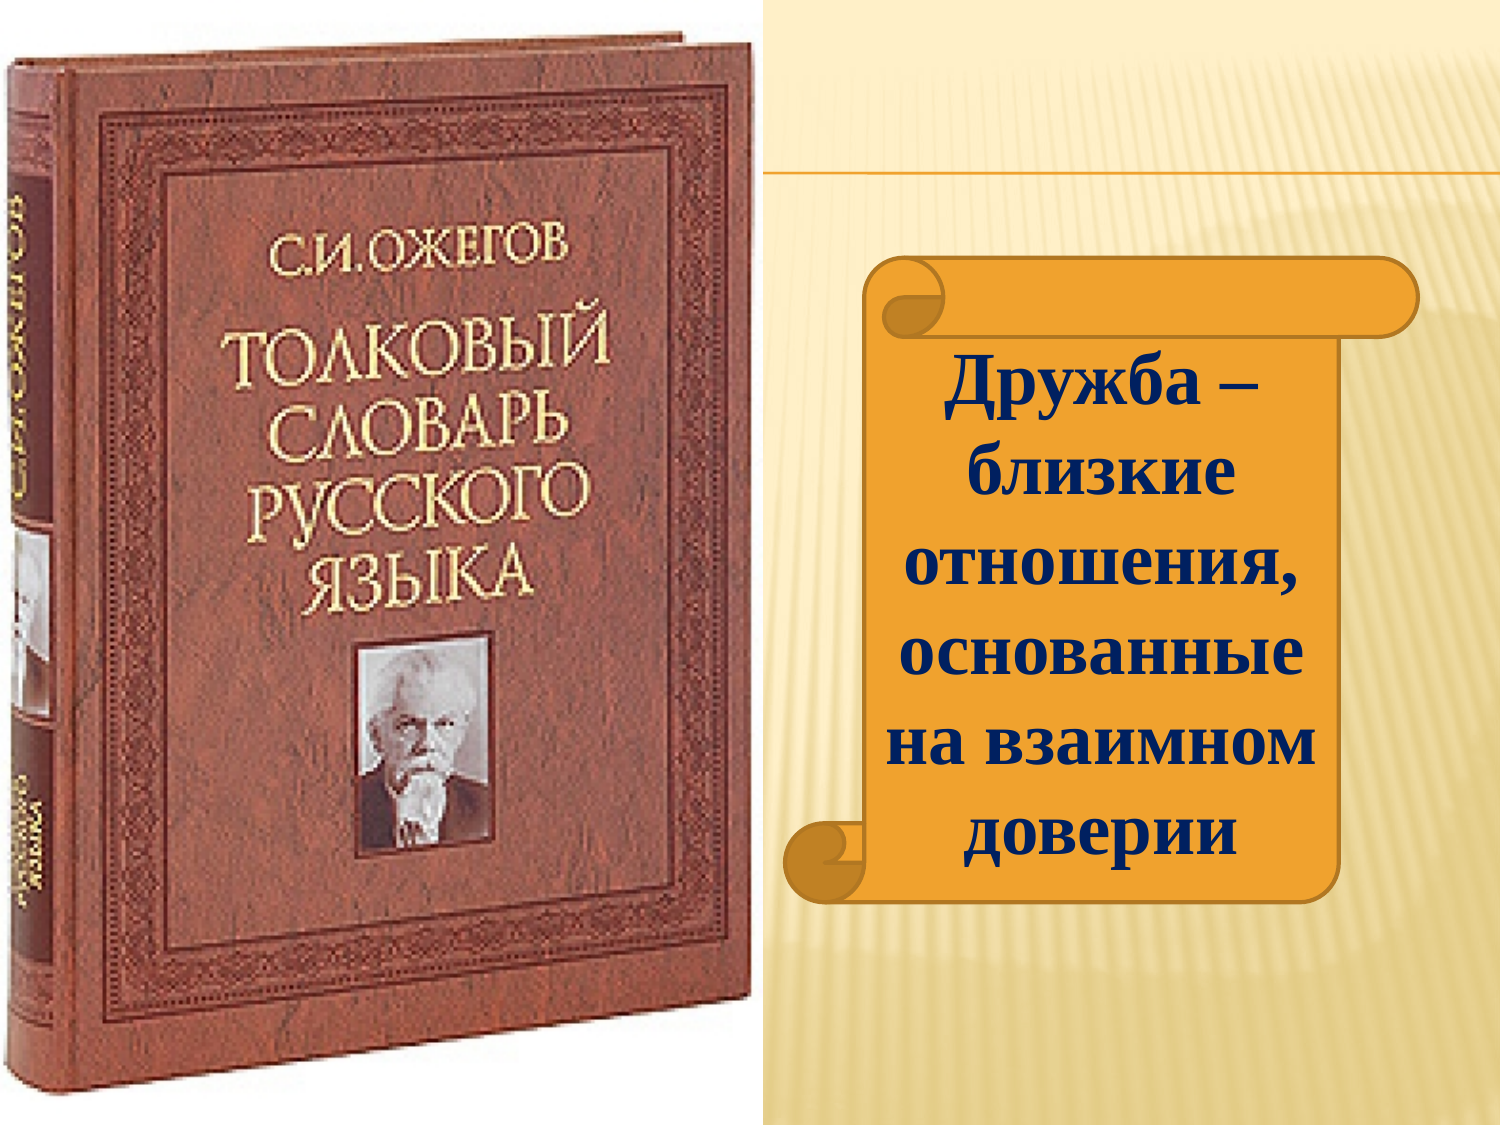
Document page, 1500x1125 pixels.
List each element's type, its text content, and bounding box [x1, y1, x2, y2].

picture [0, 0, 763, 1125]
text_box Дружба – близкие отношения, основанные на взаимном доверии [782, 255, 1421, 905]
